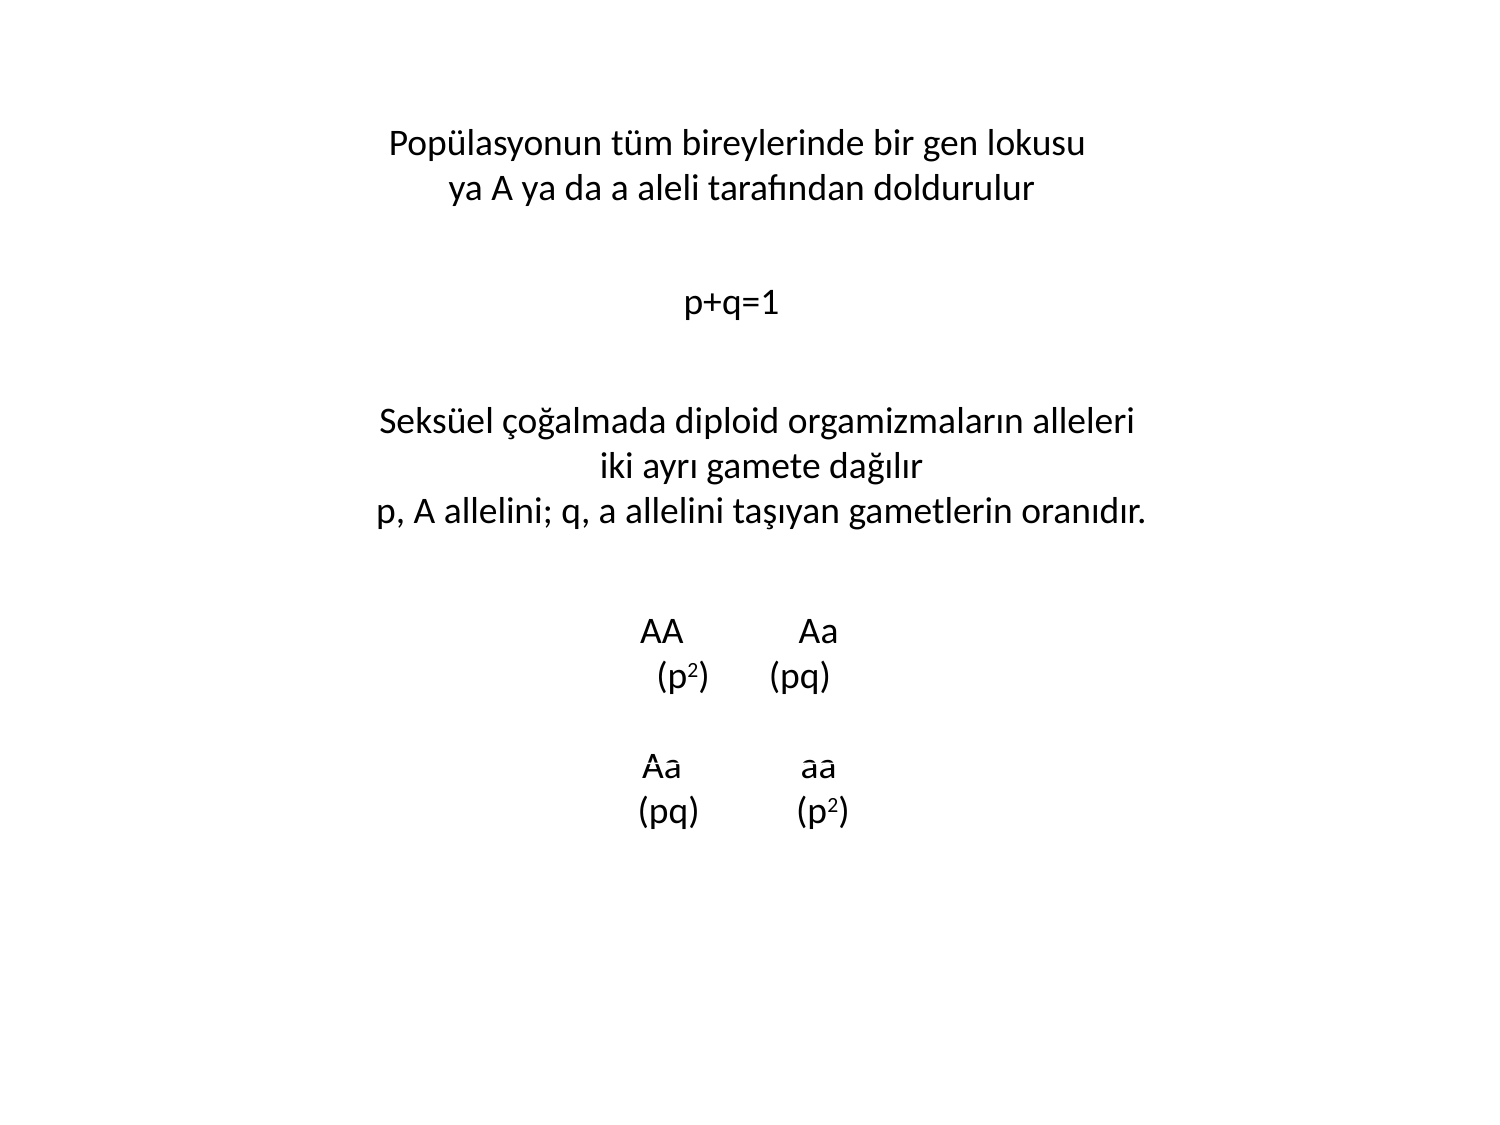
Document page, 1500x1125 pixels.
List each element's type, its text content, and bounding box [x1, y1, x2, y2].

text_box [491, 597, 979, 934]
text_box Seksüel çoğalmada diploid orgamizmaların alleleri iki ayrı gamete dağılır p, A allelini; q, a allelini taşıyan gametlerin oranıdır. [292, 388, 1231, 539]
text_box p+q=1 [668, 269, 795, 330]
text_box Popülasyonun tüm bireylerinde bir gen lokusu ya A ya da a aleli tarafından doldurulur [373, 110, 1110, 215]
